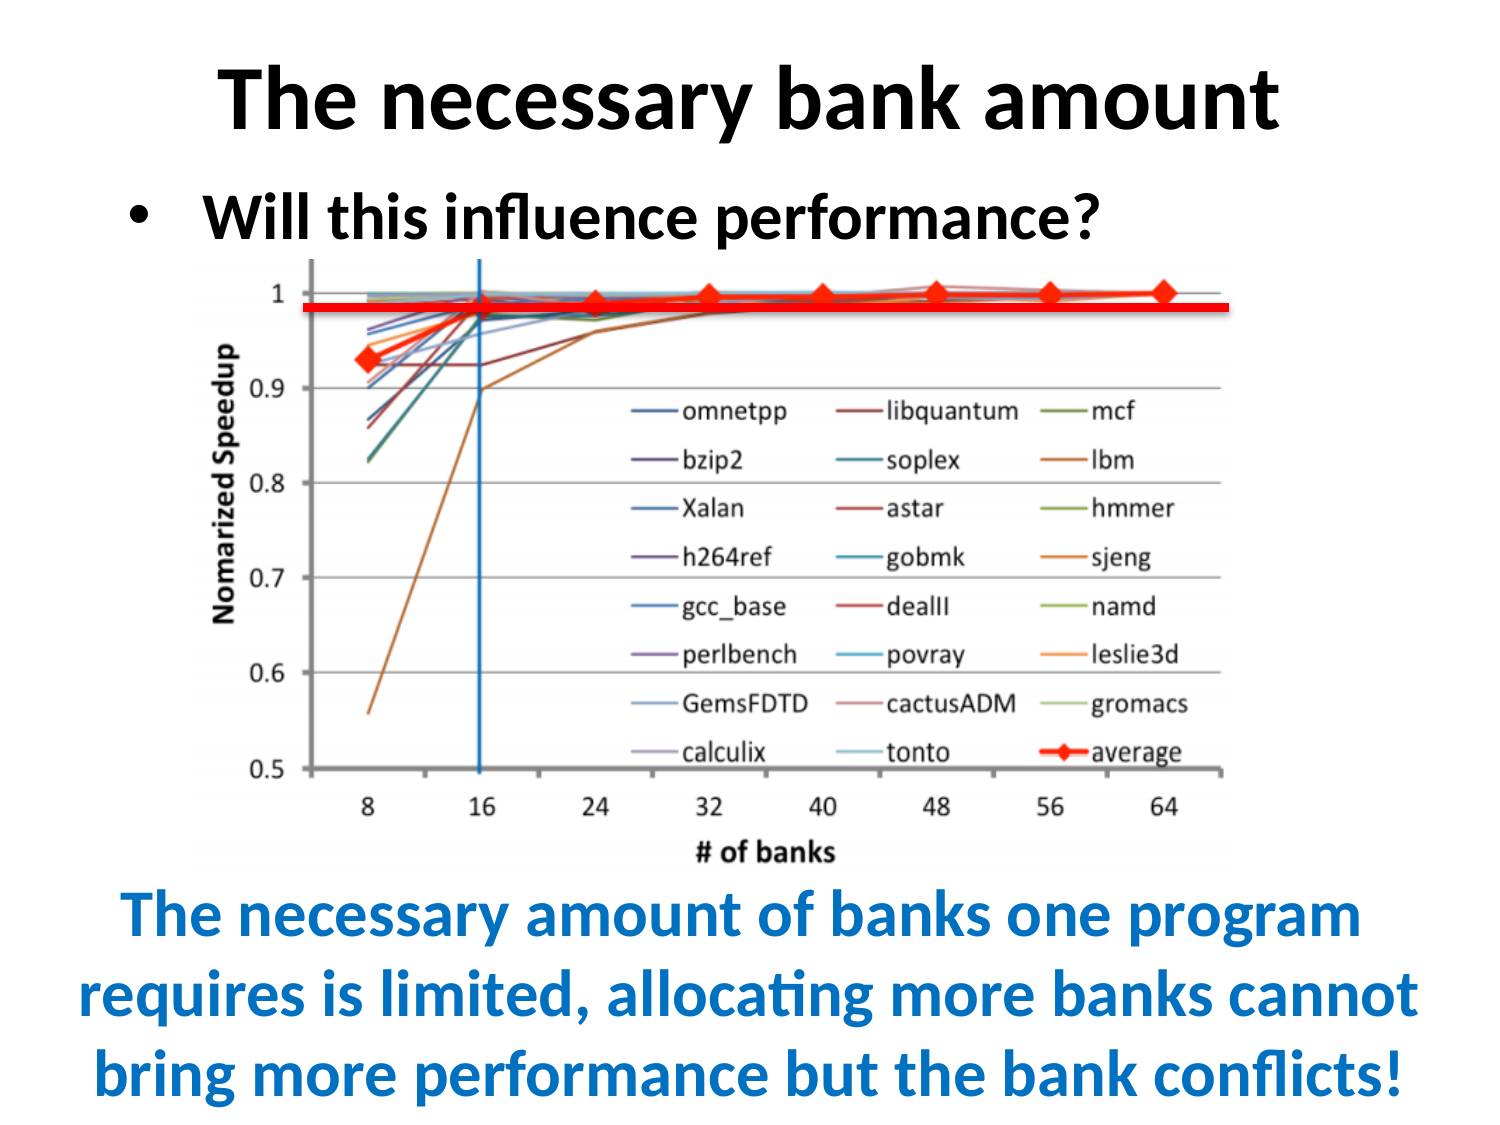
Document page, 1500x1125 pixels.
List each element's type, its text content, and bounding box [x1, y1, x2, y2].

text_box Will this influence performance? [112, 165, 1198, 306]
picture [188, 259, 1236, 884]
text_box The necessary amount of banks one program requires is limited, allocating more banks cannot bring more performance but the bank conflicts! [0, 862, 1500, 1125]
title The necessary bank amount [75, 0, 1425, 187]
